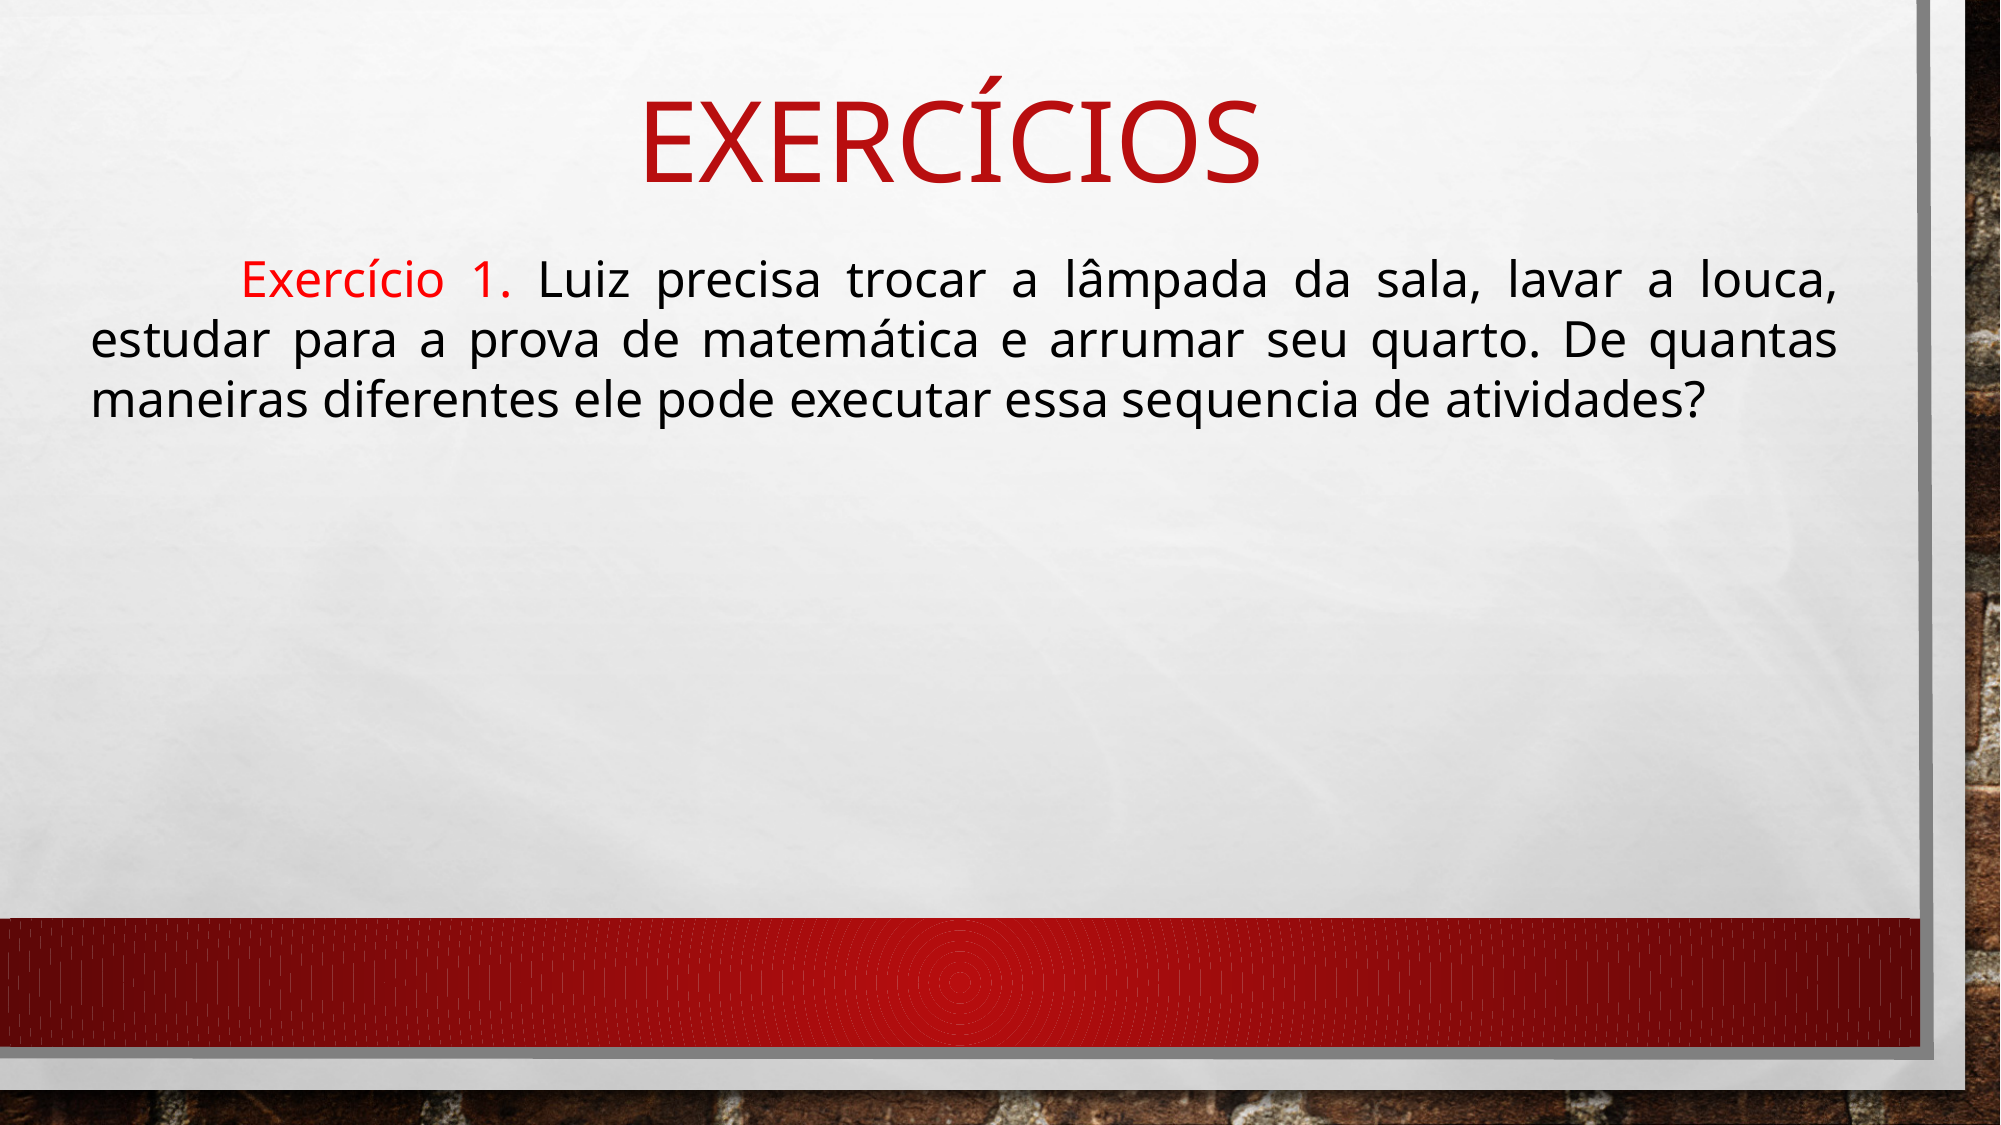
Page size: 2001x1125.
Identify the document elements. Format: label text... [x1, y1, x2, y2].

title Exercícios [112, 51, 1818, 240]
picture [0, 0, 2000, 1125]
text_box Exercício 1. Luiz precisa trocar a lâmpada da sala, lavar a louca, estudar para a prova de matemática e arrumar seu quarto. De quantas maneiras diferentes ele pode executar essa sequencia de atividades? [76, 240, 1855, 436]
